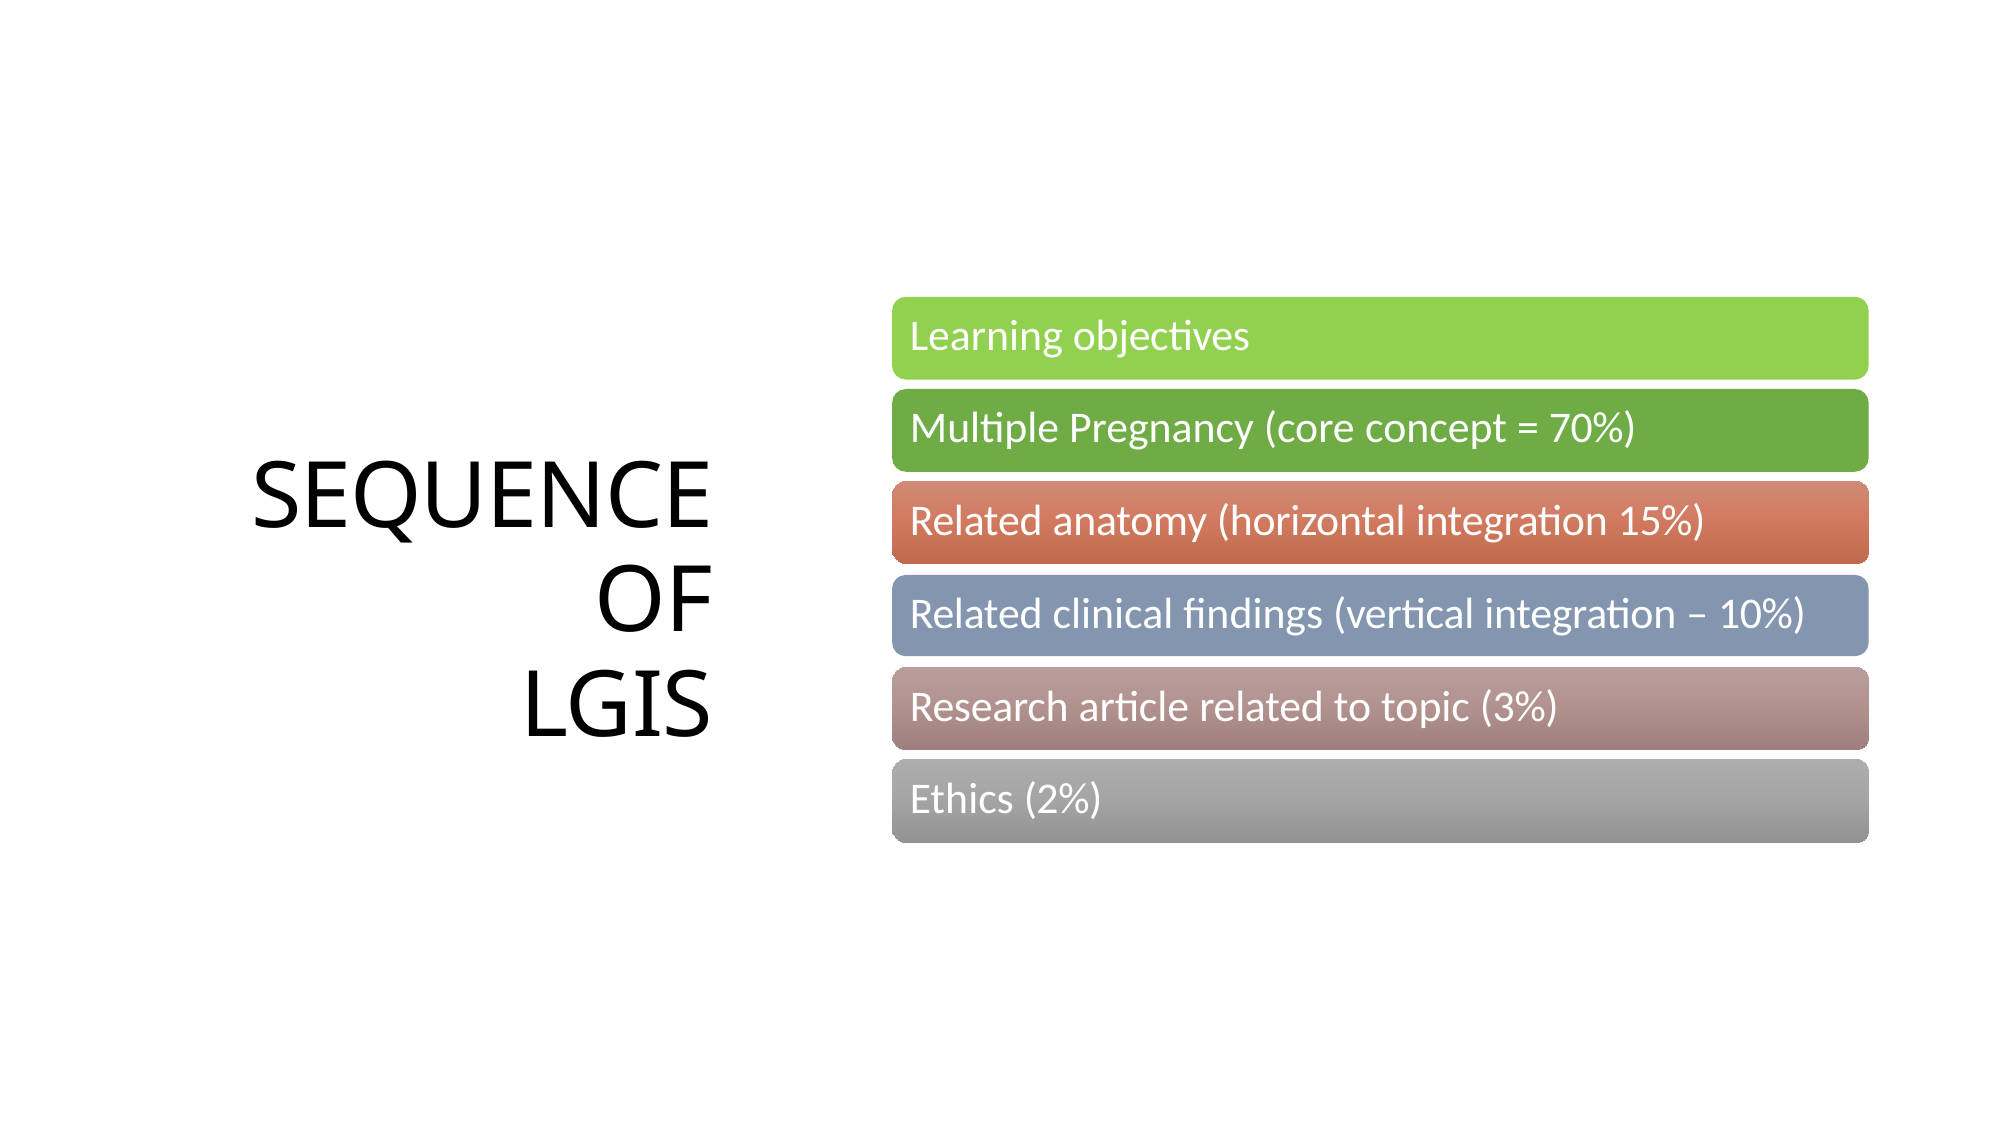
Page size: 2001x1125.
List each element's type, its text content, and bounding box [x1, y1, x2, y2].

text_box SEQUENCE OF LGIS [193, 438, 714, 755]
text_box [892, 388, 1869, 472]
picture [891, 480, 1869, 565]
text_box Related clinical findings (vertical integration – 10%) [907, 582, 1816, 637]
text_box Multiple Pregnancy (core concept = 70%) [907, 397, 1850, 452]
picture [891, 759, 1869, 843]
text_box [892, 296, 1869, 380]
picture [891, 666, 1869, 751]
title Learning objectives [907, 472, 1254, 479]
text_box [892, 574, 1869, 657]
title Learning objectives [907, 304, 1254, 388]
